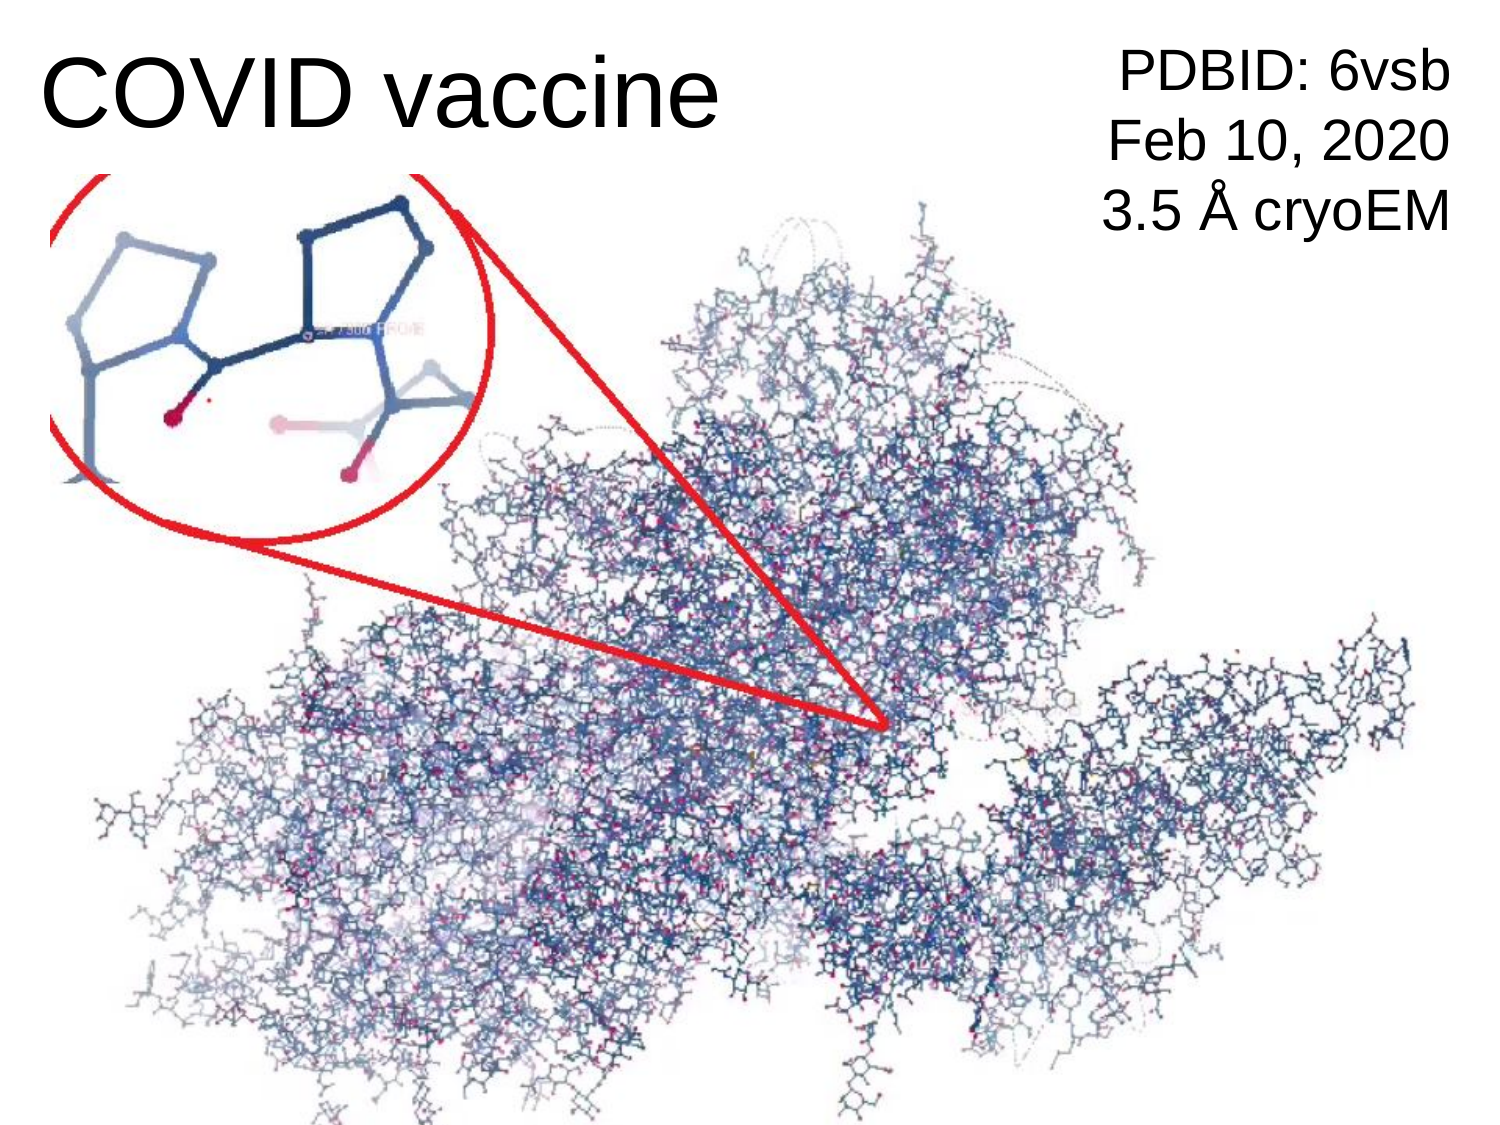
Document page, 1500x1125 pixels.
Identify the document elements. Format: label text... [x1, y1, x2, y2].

picture [49, 174, 1430, 1125]
text_box PDBID: 6vsb Feb 10, 2020 3.5 Å cryoEM [1086, 24, 1467, 250]
title COVID vaccine [0, 0, 763, 175]
